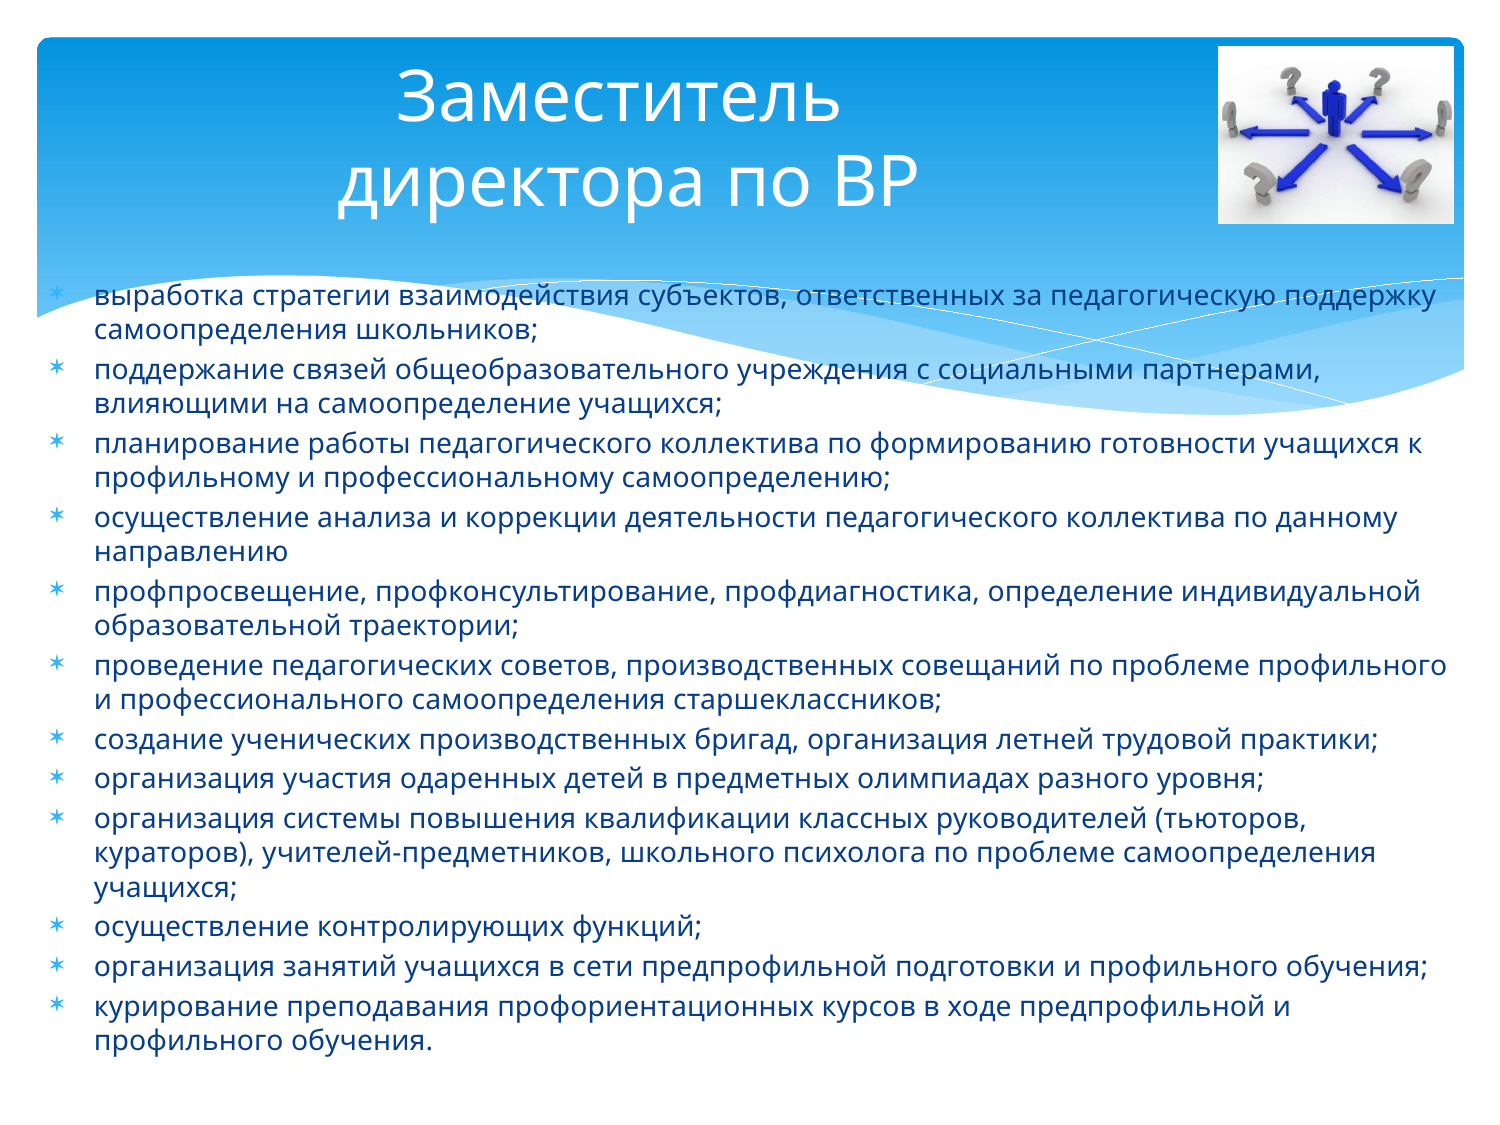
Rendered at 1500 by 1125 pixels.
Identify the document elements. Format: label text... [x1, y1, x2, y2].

list выработка стратегии взаимодействия субъектов, ответственных за педагогическую поддержку самоопределения школьников; поддержание связей общеобразовательного учреждения с социальными партнерами, влияющими на самоопределение учащихся; планирование работы педагогического коллектива по формированию готовности учащихся к профильному и профессиональному самоопределению; осуществление анализа и коррекции деятельности педагогического коллектива по данному направлению профпросвещение, профконсультирование, профдиагностика, определение индивидуальной образовательной траектории; проведение педагогических советов, производственных совещаний по проблеме профильного и профессионального самоопределения старшеклассников; создание ученических производственных бригад, организация летней трудовой практики; организация участия одаренных детей в предметных олимпиадах разного уровня; организация системы повышения квалификации классных руководителей (тьюторов, кураторов), учителей-предметников, школьного психолога по проблеме самоопределения учащихся; осуществление контролирующих функций; организация занятий учащихся в сети предпрофильной подготовки и профильного обучения; курирование преподавания профориентационных курсов в ходе предпрофильной и профильного обучения. [35, 269, 1465, 1102]
title Заместитель директора по ВР [75, 41, 1184, 230]
picture [1218, 47, 1454, 224]
